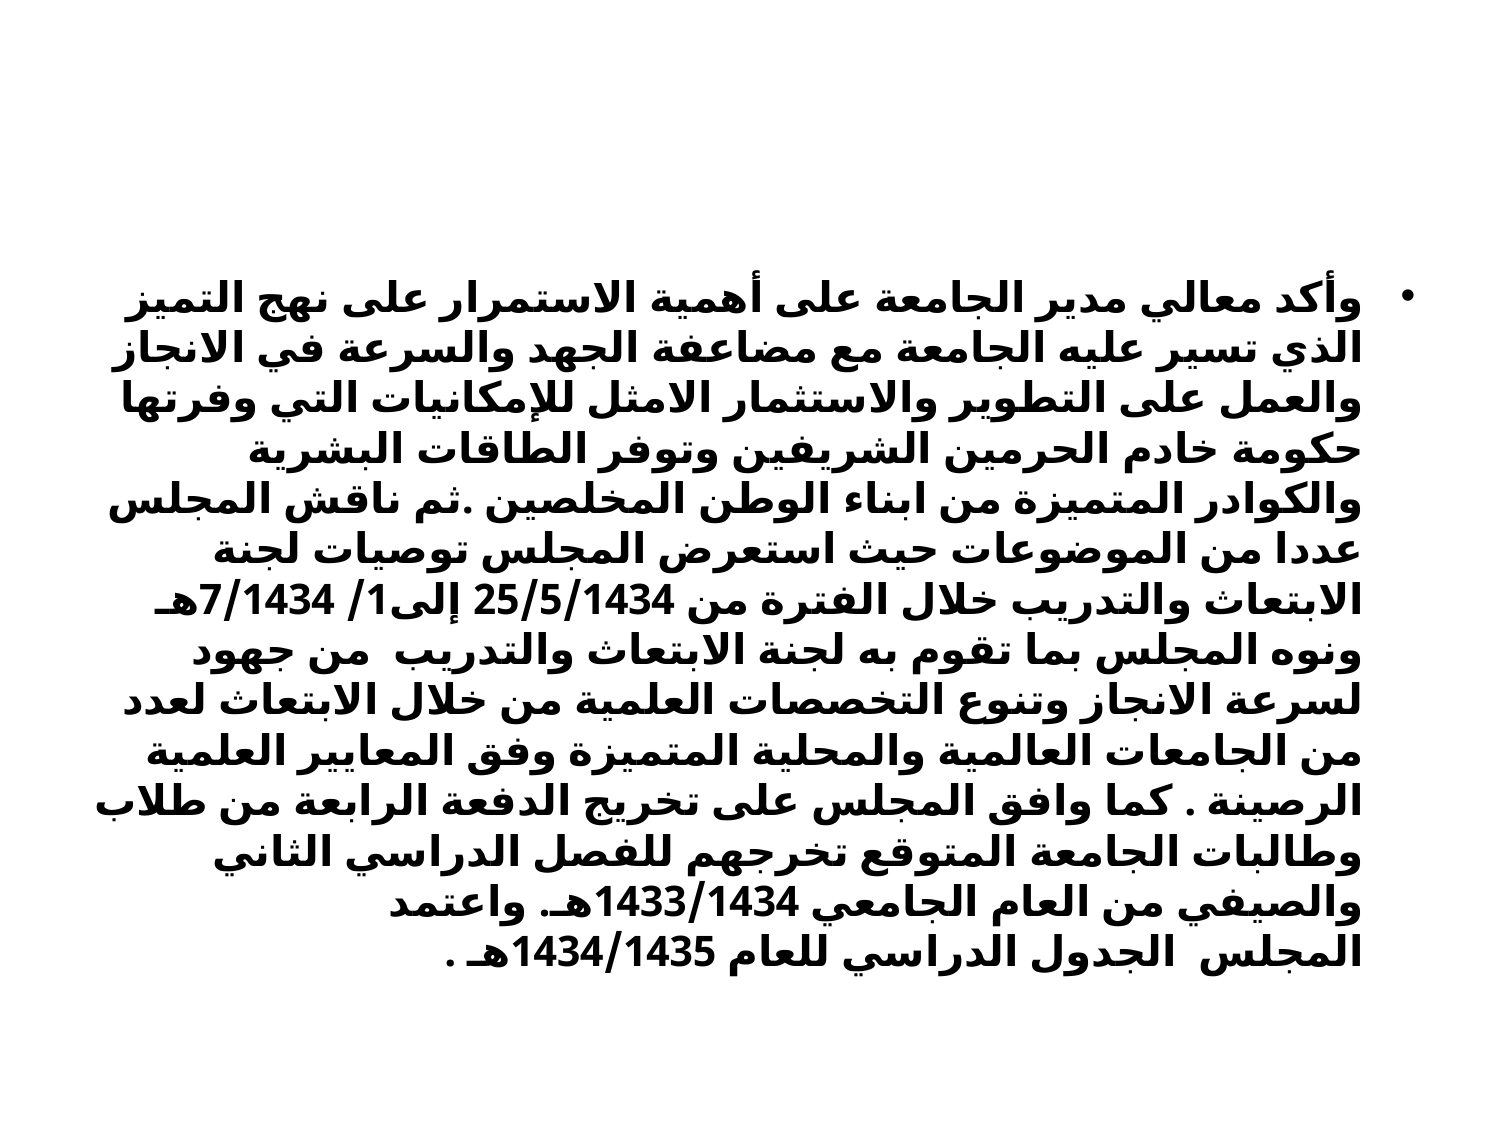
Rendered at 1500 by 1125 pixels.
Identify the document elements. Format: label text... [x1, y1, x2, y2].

list وأكد معالي مدير الجامعة على أهمية الاستمرار على نهج التميز الذي تسير عليه الجامعة مع مضاعفة الجهد والسرعة في الانجاز والعمل على التطوير والاستثمار الامثل للإمكانيات التي وفرتها حكومة خادم الحرمين الشريفين وتوفر الطاقات البشرية والكوادر المتميزة من ابناء الوطن المخلصين .ثم ناقش المجلس عددا من الموضوعات حيث استعرض المجلس توصيات لجنة الابتعاث والتدريب خلال الفترة من 25/5/1434 إلى1/ 7/1434هـ ونوه المجلس بما تقوم به لجنة الابتعاث والتدريب من جهود لسرعة الانجاز وتنوع التخصصات العلمية من خلال الابتعاث لعدد من الجامعات العالمية والمحلية المتميزة وفق المعايير العلمية الرصينة . كما وافق المجلس على تخريج الدفعة الرابعة من طلاب وطالبات الجامعة المتوقع تخرجهم للفصل الدراسي الثاني والصيفي من العام الجامعي 1433/1434هـ. واعتمد المجلس الجدول الدراسي للعام 1434/1435هـ . [75, 262, 1425, 1005]
